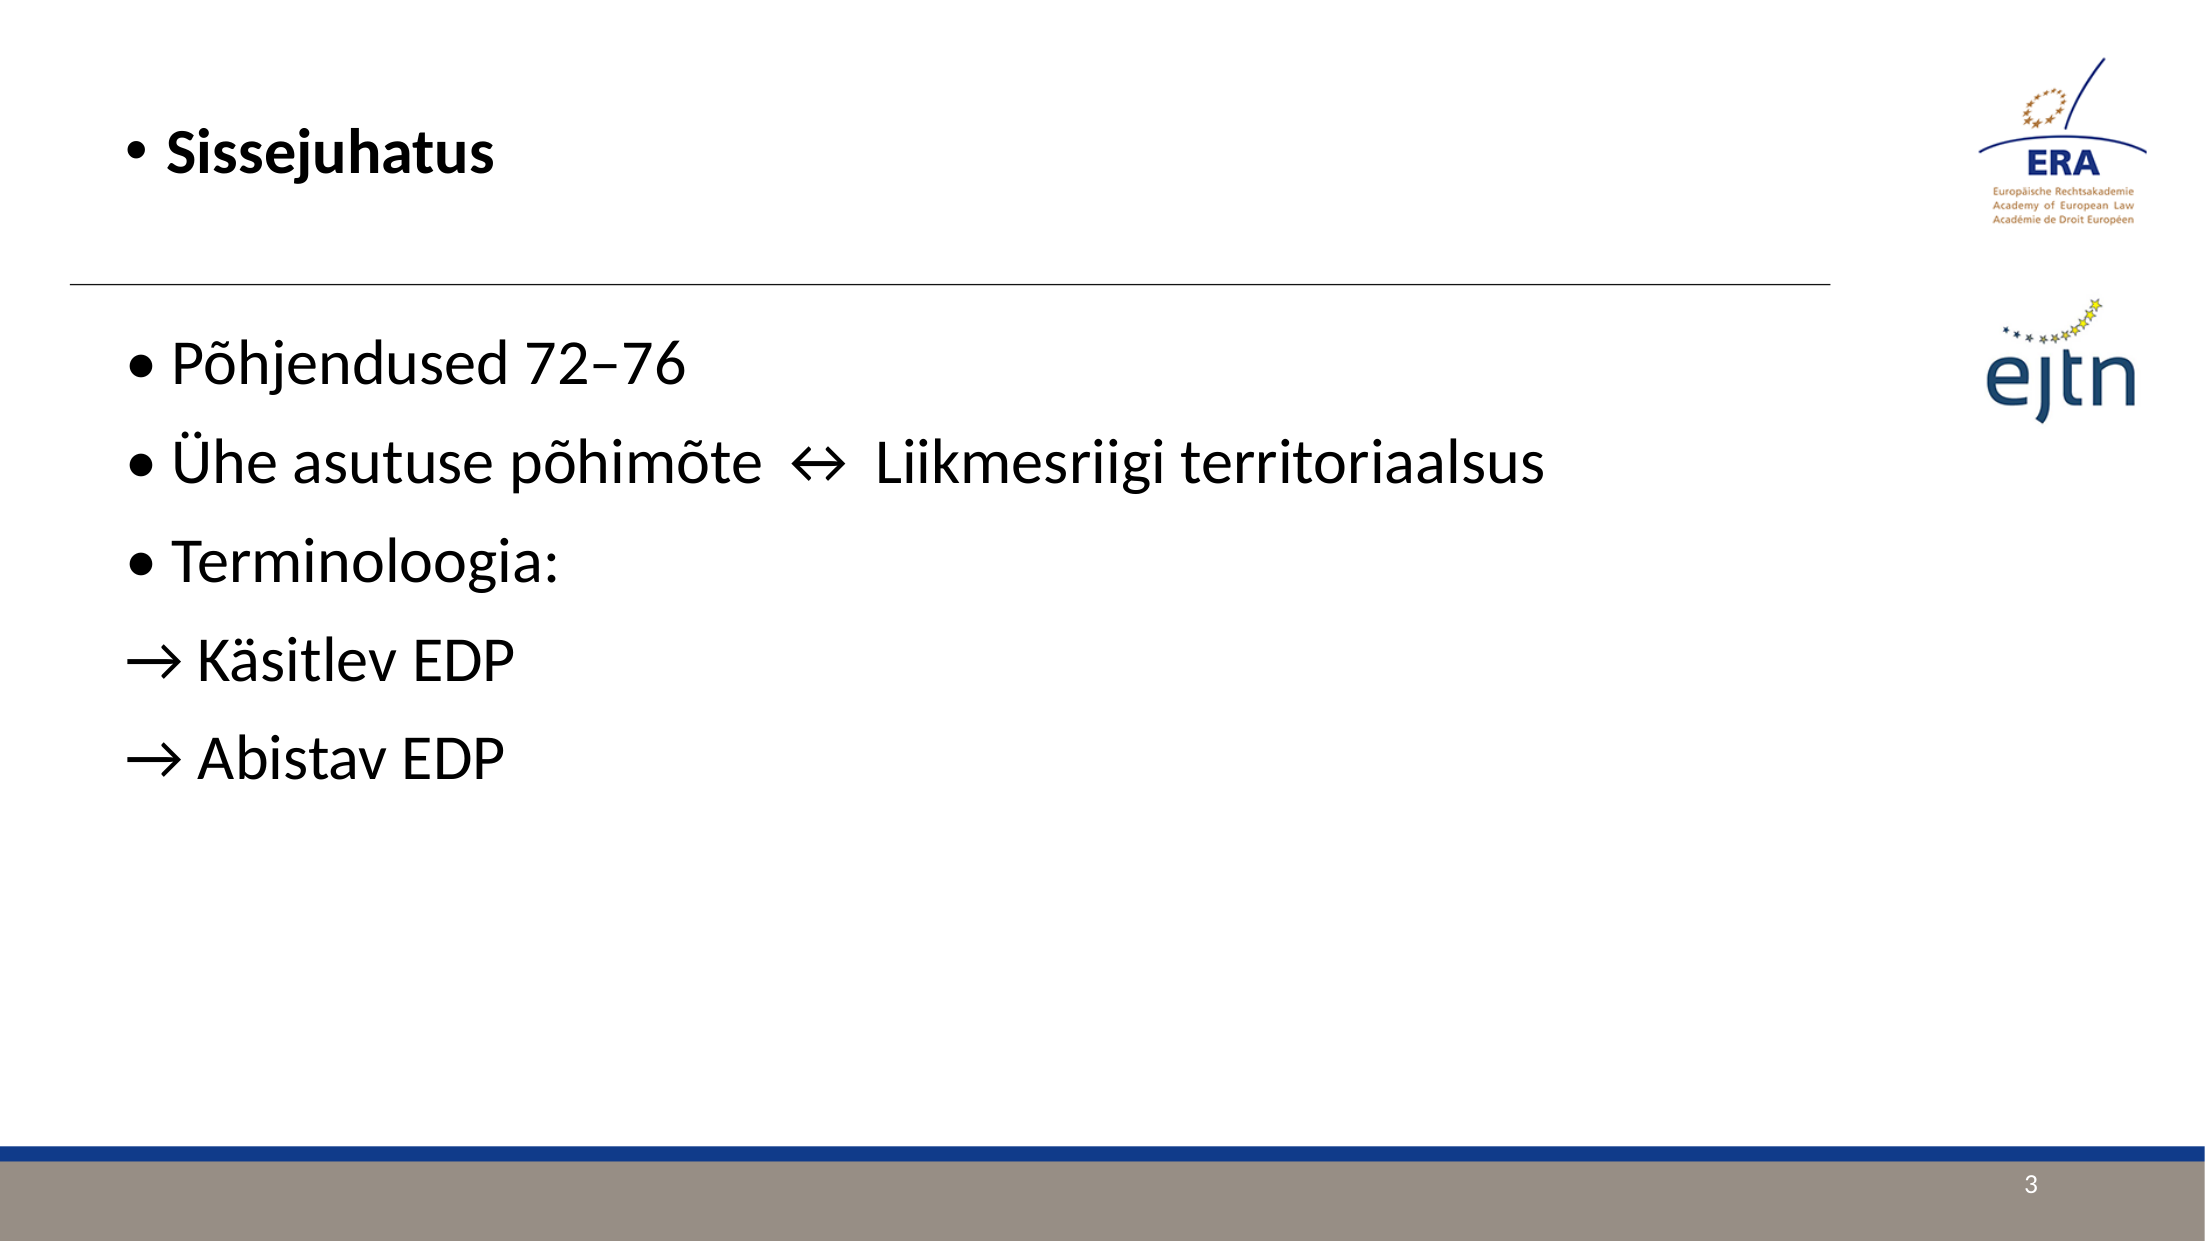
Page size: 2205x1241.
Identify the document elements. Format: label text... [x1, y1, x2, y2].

title Sissejuhatus [110, 49, 2095, 257]
picture [0, 0, 2205, 1241]
list • Põhjendused 72–76 • Ühe asutuse põhimõte ↔ Liikmesriigi territoriaalsus • Terminoloogia: → Käsitlev EDP → Abistav EDP [110, 321, 2095, 1041]
slide_number 3 [1557, 1149, 2054, 1216]
